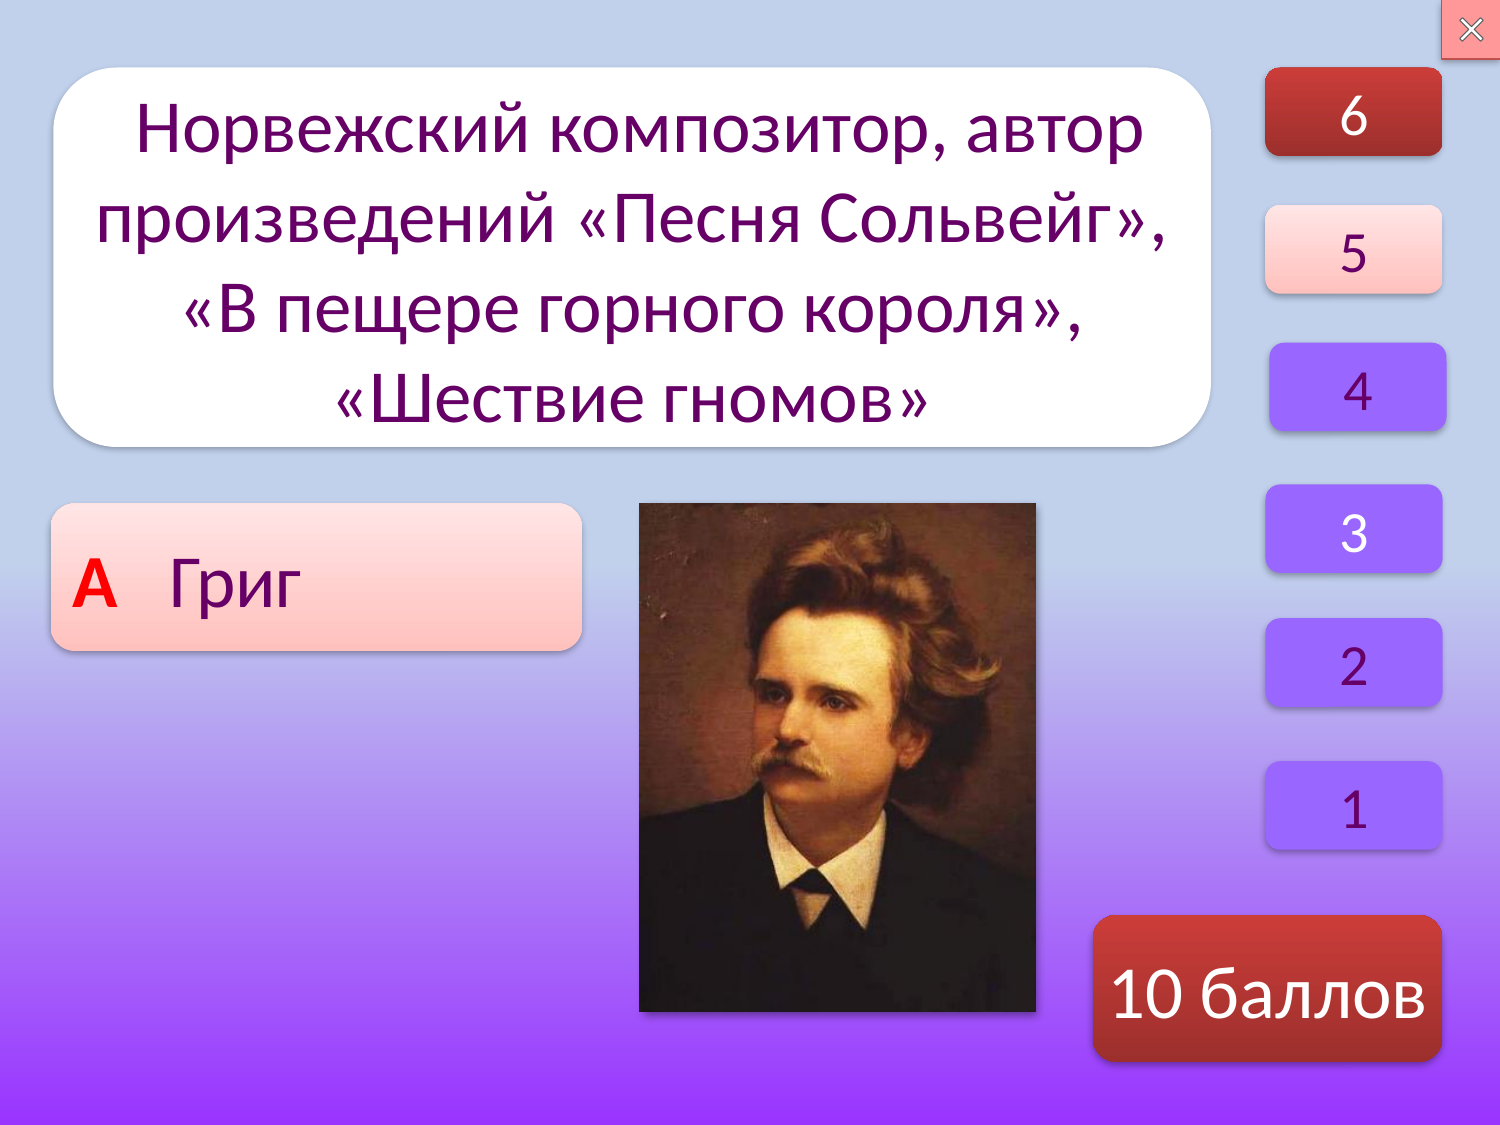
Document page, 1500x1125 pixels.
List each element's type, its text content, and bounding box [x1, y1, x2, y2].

text_box 2 [1264, 617, 1444, 708]
text_box Норвежский композитор, автор произведений «Песня Сольвейг», «В пещере горного короля», «Шествие гномов» [51, 65, 1213, 450]
text_box 10 баллов [1092, 914, 1443, 1063]
text_box 3 [1265, 484, 1443, 573]
text_box 6 [1265, 67, 1443, 157]
picture [639, 503, 1036, 1012]
text_box А Григ [49, 502, 583, 652]
text_box 1 [1264, 760, 1444, 851]
text_box В рондо [0, 1022, 1084, 1027]
text_box 5 [1264, 204, 1444, 295]
text_box 4 [1268, 341, 1448, 432]
